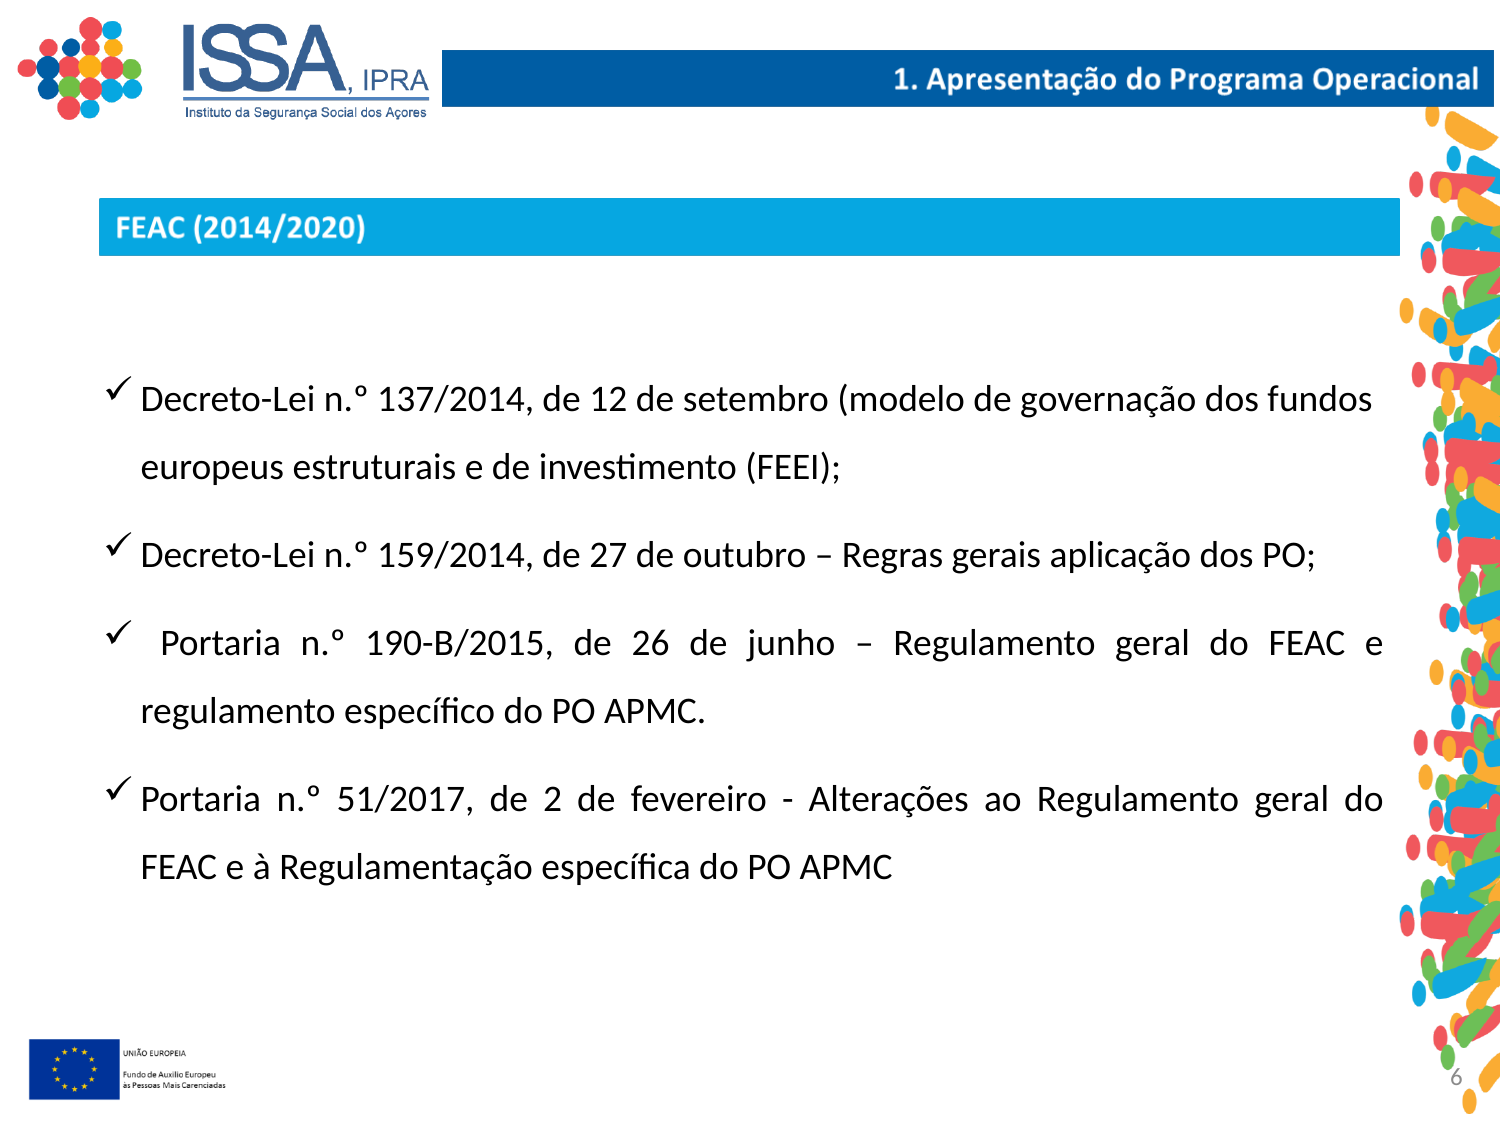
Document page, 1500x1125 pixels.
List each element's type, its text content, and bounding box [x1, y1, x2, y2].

text_box Decreto-Lei n.º 137/2014, de 12 de setembro (modelo de governação dos fundos europeus estruturais e de investimento (FEEI); Decreto-Lei n.º 159/2014, de 27 de outubro – Regras gerais aplicação dos PO; Portaria n.º 190-B/2015, de 26 de junho – Regulamento geral do FEAC e regulamento específico do PO APMC. Portaria n.º 51/2017, de 2 de fevereiro - Alterações ao Regulamento geral do FEAC e à Regulamentação específica do PO APMC [88, 344, 1394, 895]
picture [17, 1034, 231, 1107]
picture [171, 18, 430, 123]
picture [17, 17, 146, 124]
picture [93, 47, 1500, 1114]
